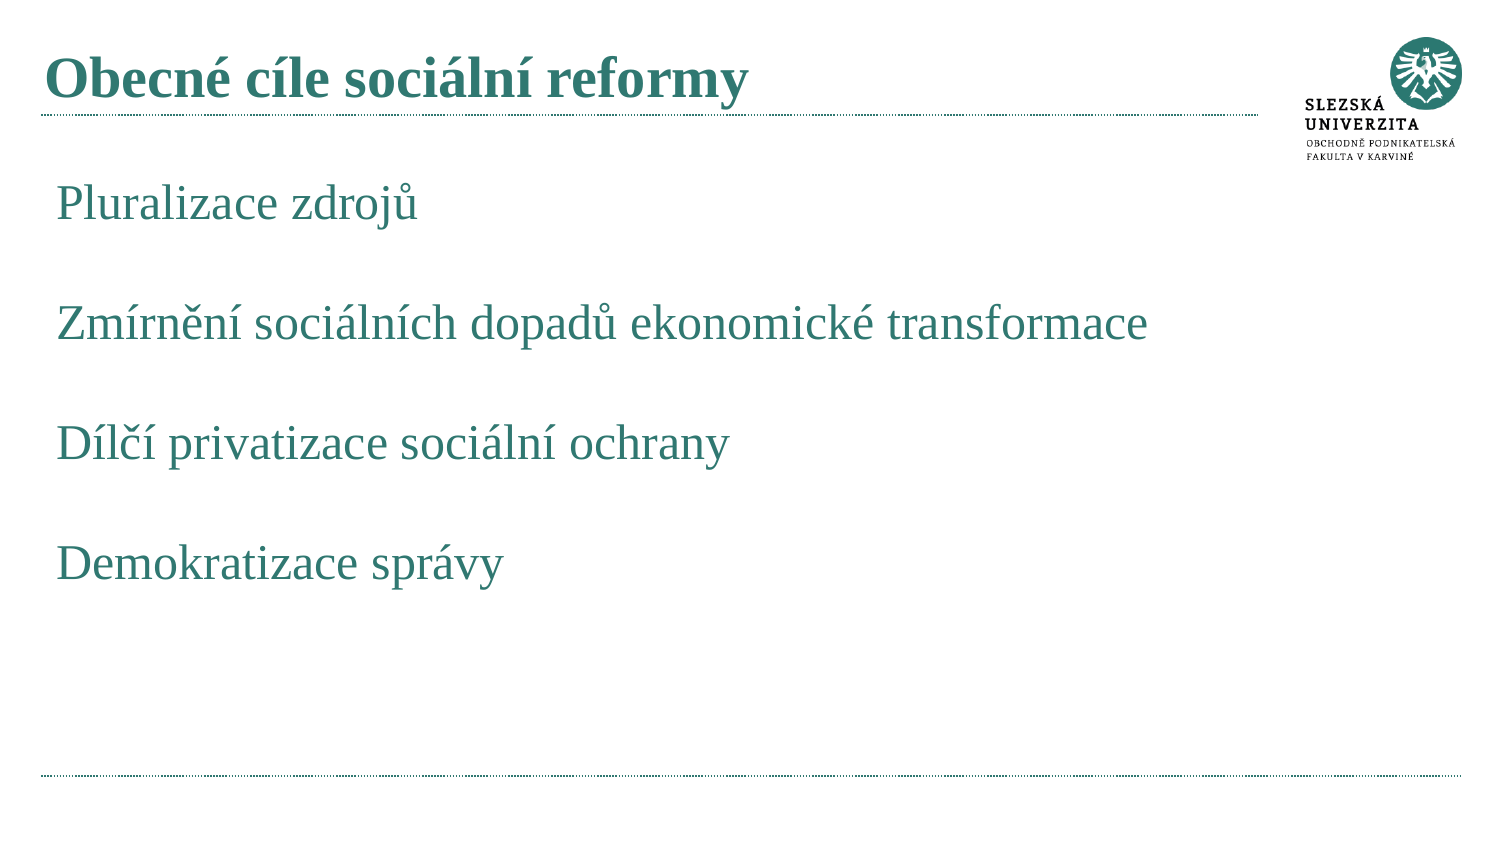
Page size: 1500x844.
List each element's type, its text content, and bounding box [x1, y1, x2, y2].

list Pluralizace zdrojů Zmírnění sociálních dopadů ekonomické transformace Dílčí privatizace sociální ochrany Demokratizace správy [41, 161, 1400, 741]
picture [1305, 37, 1462, 160]
title Obecné cíle sociální reformy [29, 32, 1282, 162]
